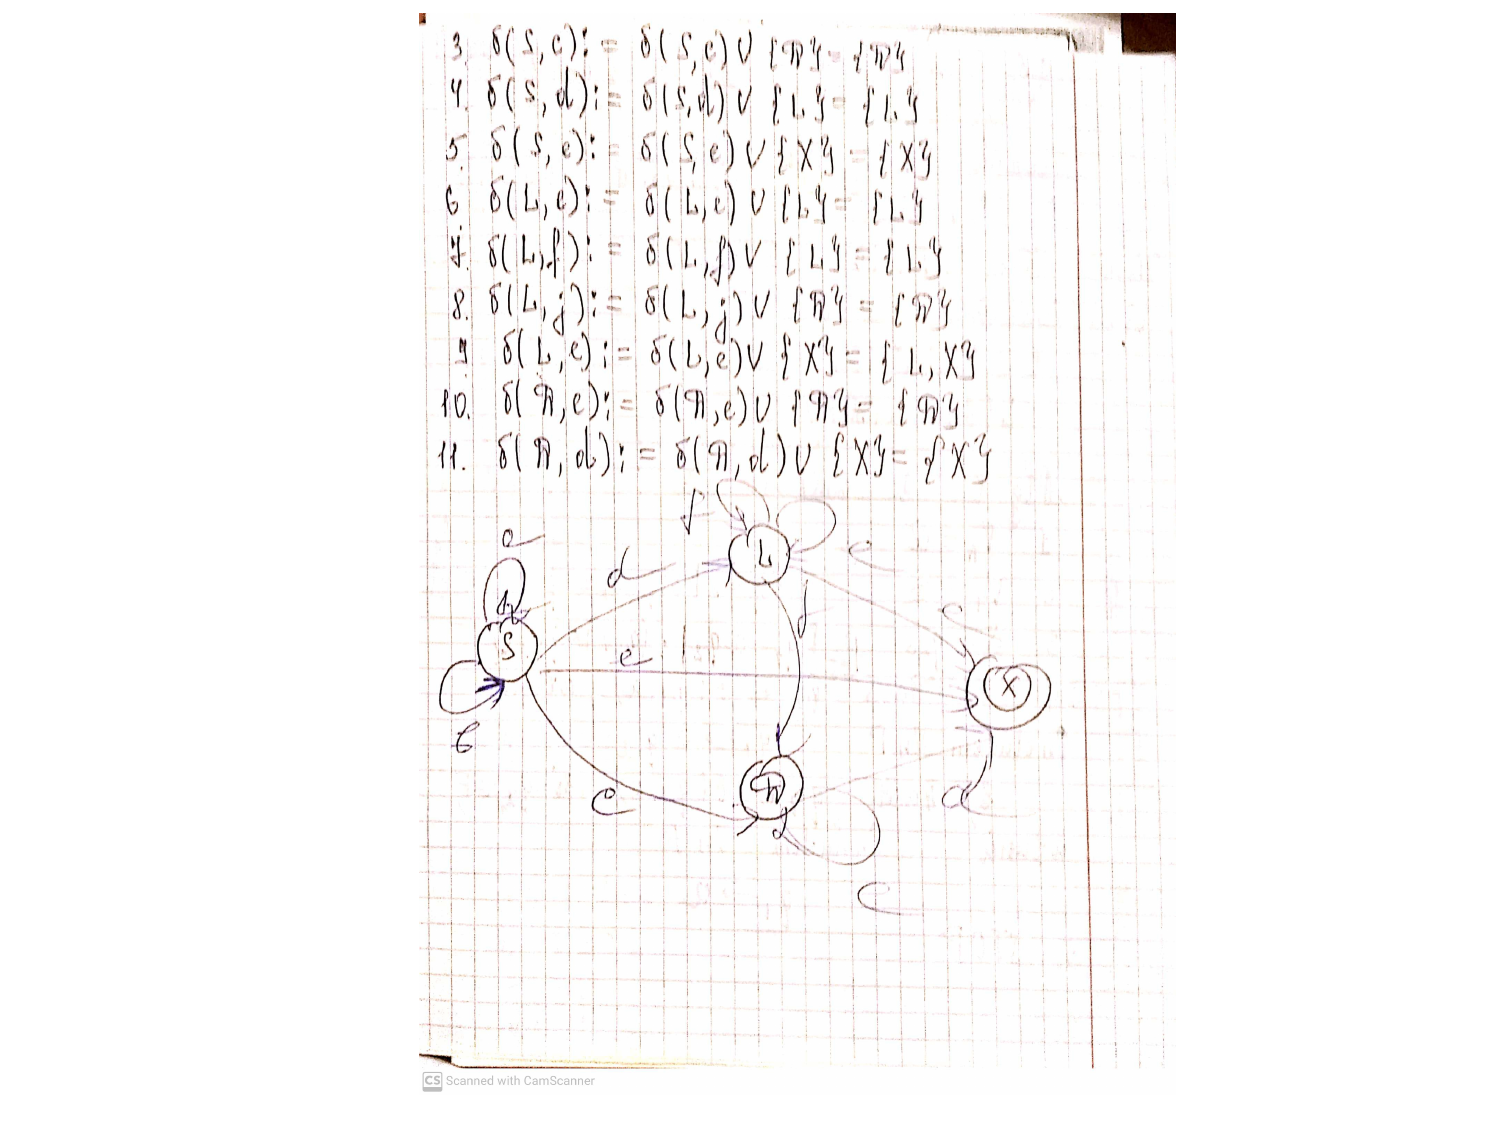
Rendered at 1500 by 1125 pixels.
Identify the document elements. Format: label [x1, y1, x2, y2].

list [418, 13, 1176, 1095]
